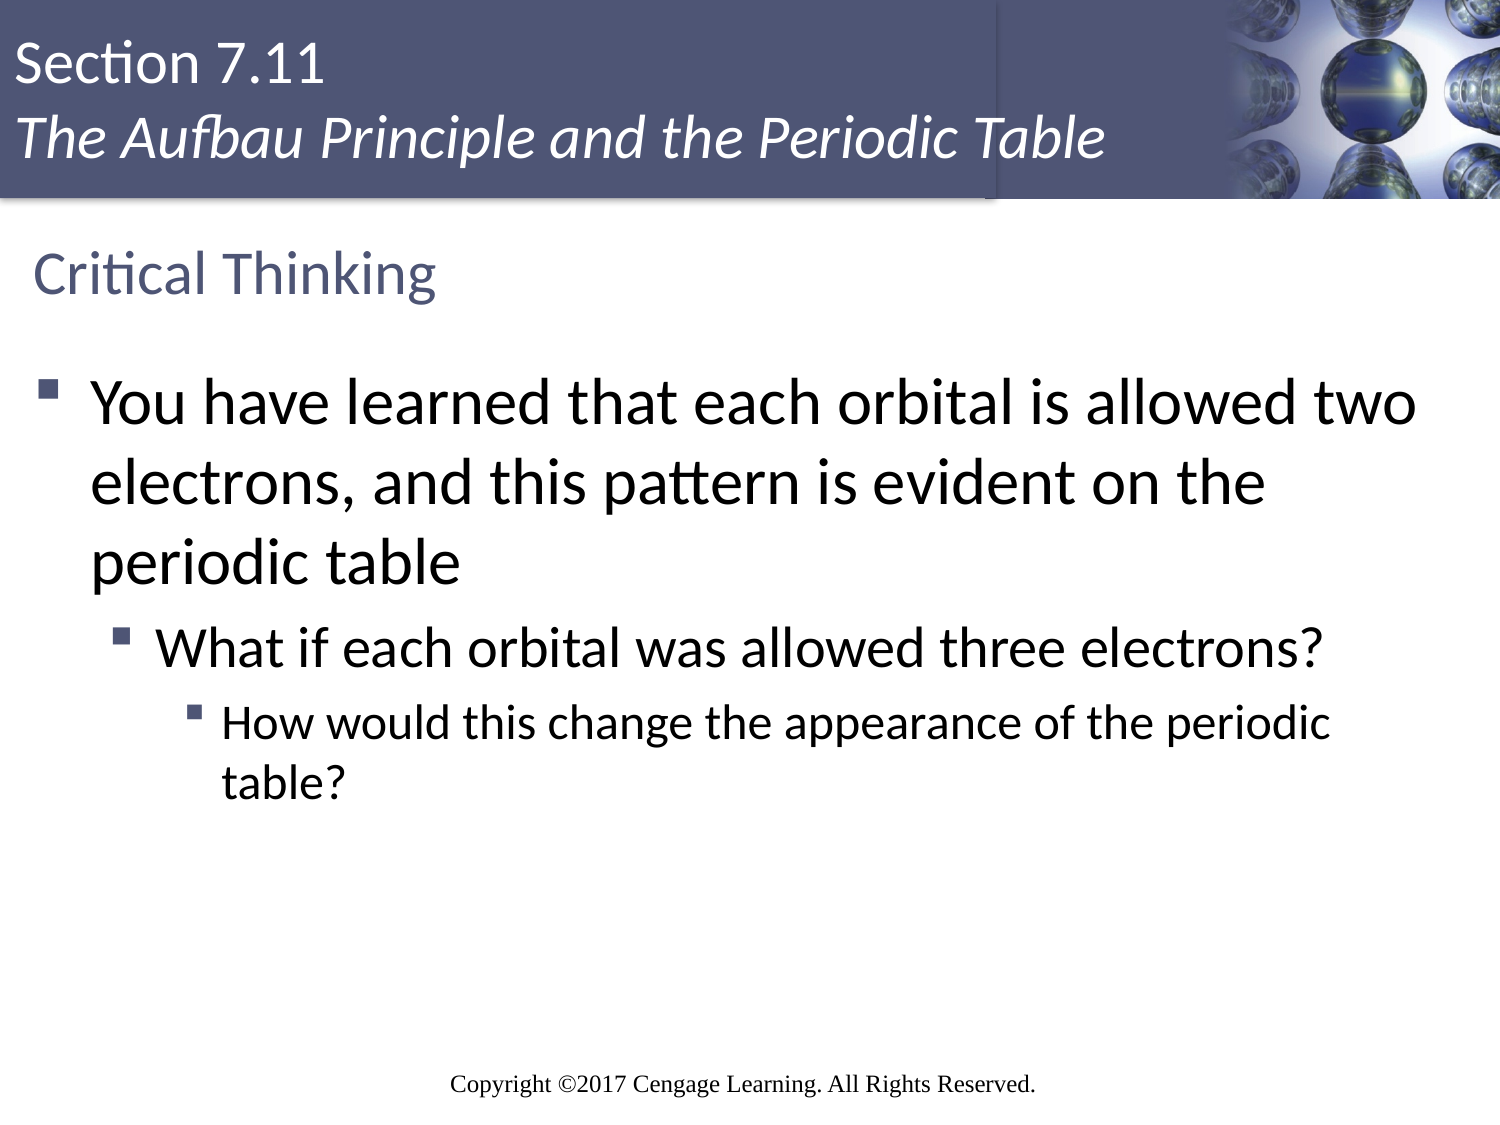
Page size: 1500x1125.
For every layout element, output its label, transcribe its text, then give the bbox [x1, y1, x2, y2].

picture [996, 0, 1500, 199]
title Critical Thinking [18, 212, 1471, 327]
list You have learned that each orbital is allowed two electrons, and this pattern is evident on the periodic table What if each orbital was allowed three electrons? How would this change the appearance of the periodic table? [18, 350, 1471, 1100]
